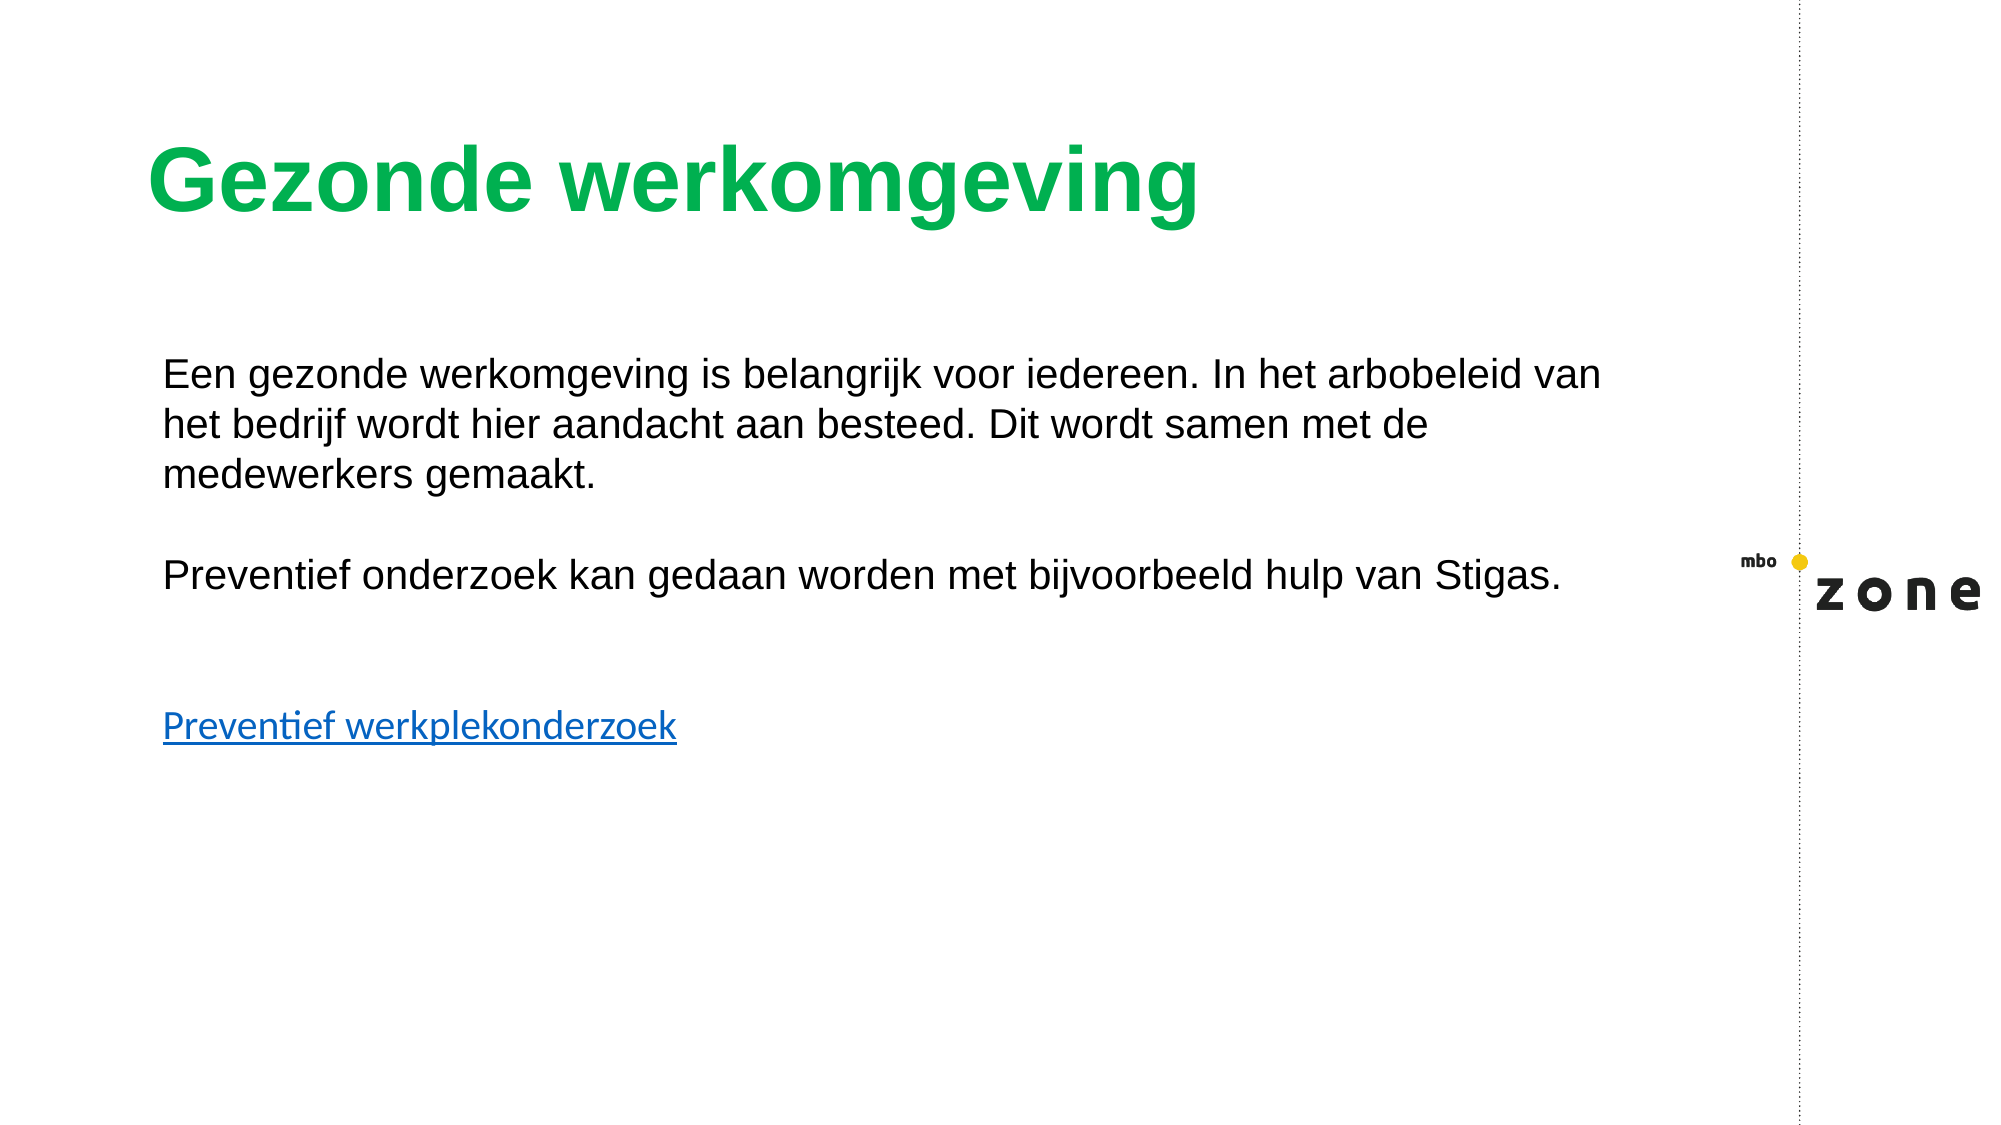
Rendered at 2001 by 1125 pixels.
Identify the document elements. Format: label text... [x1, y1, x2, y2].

text_box Een gezonde werkomgeving is belangrijk voor iedereen. In het arbobeleid van het bedrijf wordt hier aandacht aan besteed. Dit wordt samen met de medewerkers gemaakt. Preventief onderzoek kan gedaan worden met bijvoorbeeld hulp van Stigas. Preventief werkplekonderzoek [147, 294, 1650, 805]
title Gezonde werkomgeving [147, 132, 1506, 251]
picture [1596, 0, 2001, 1125]
